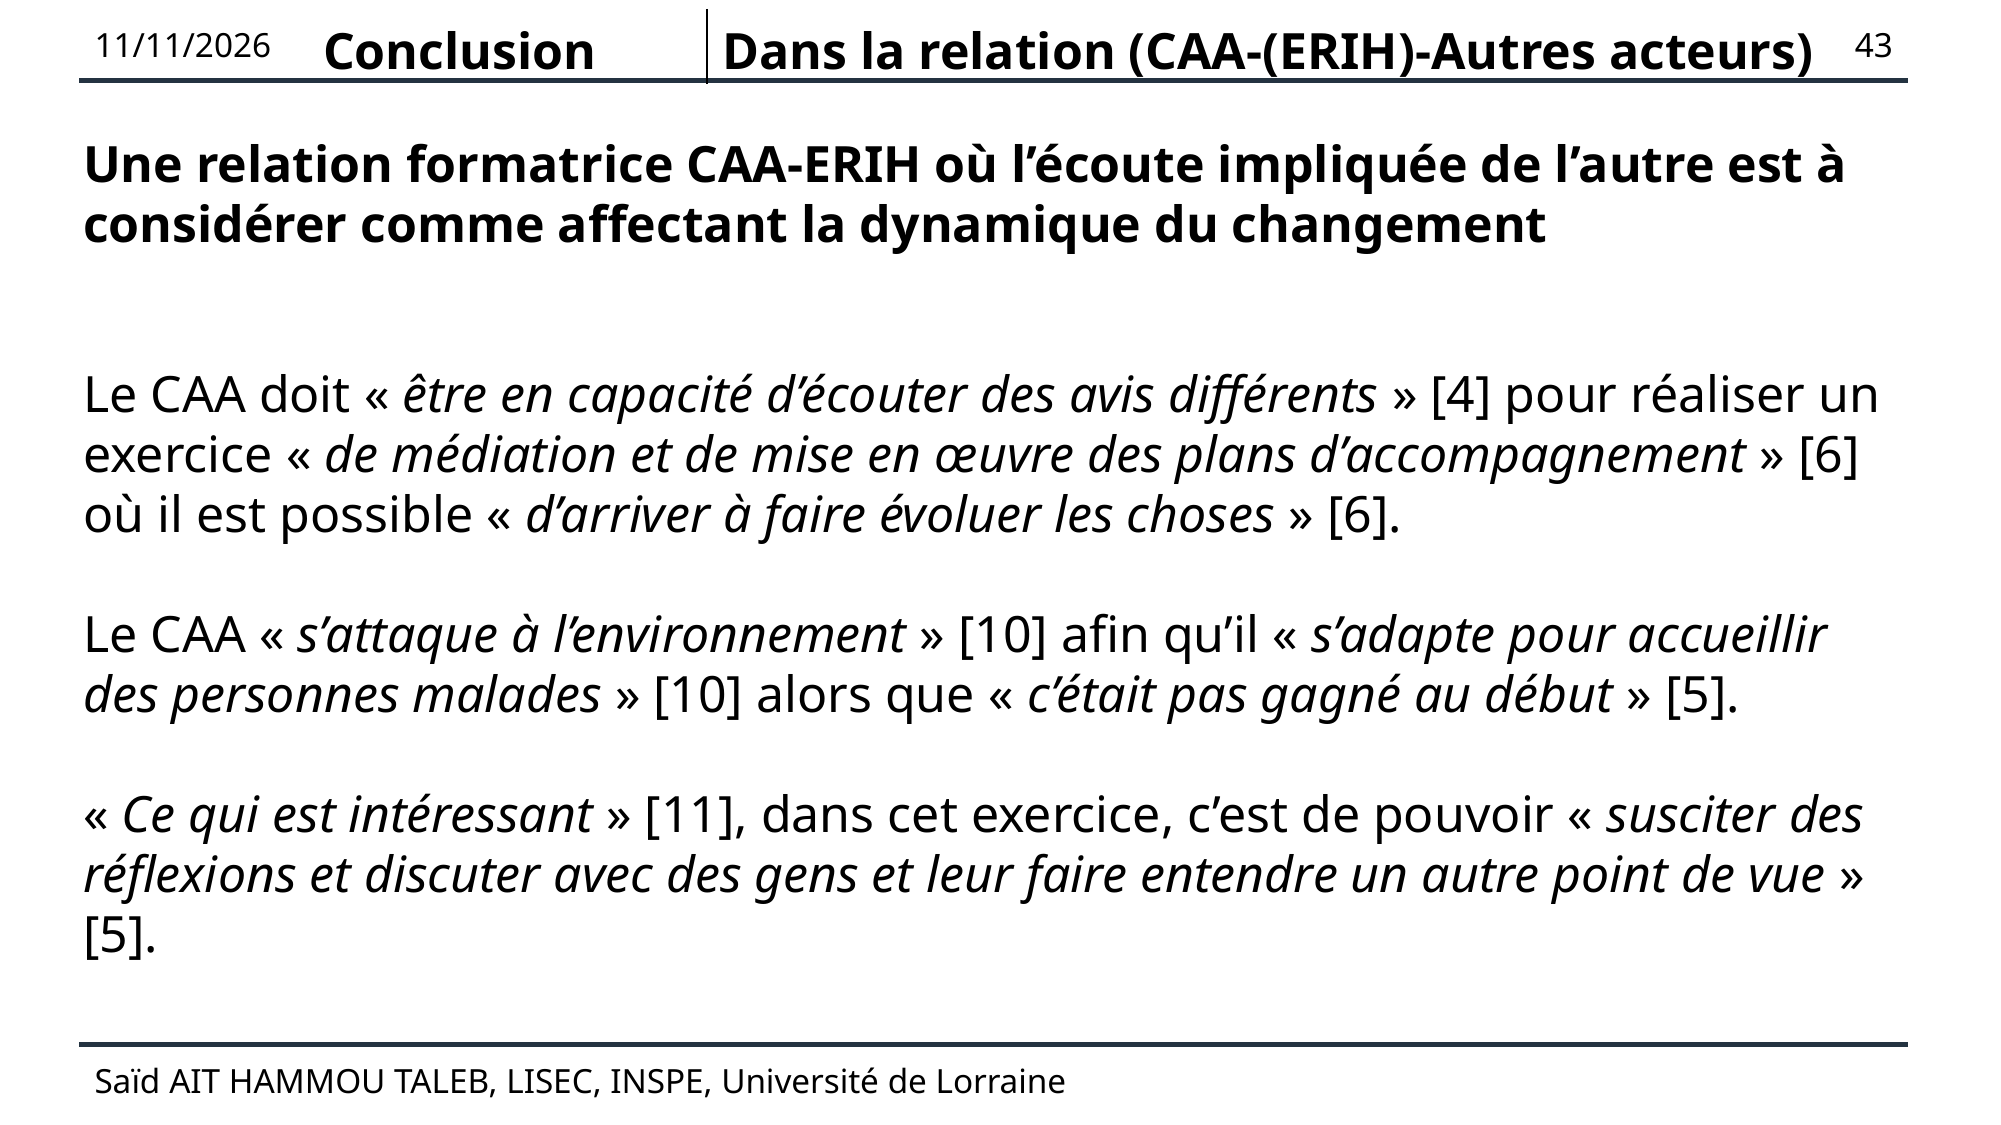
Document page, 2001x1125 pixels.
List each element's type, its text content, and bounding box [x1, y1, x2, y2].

slide_number 43 [1829, 16, 1908, 77]
table_header Conclusion [308, 9, 706, 84]
table_header Dans la relation (CAA-(ERIH)-Autres acteurs) [708, 9, 1829, 84]
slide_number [79, 16, 308, 77]
footer Saïd AIT HAMMOU TALEB, LISEC, INSPE, Université de Lorraine [79, 1053, 1803, 1113]
text_box Le CAA doit « être en capacité d’écouter des avis différents » [4] pour réaliser un exercice « de médiation et de mise en œuvre des plans d’accompagnement » [6] où il est possible « d’arriver à faire évoluer les choses » [6]. Le CAA « s’attaque à l’environnement » [10] afin qu’il « s’adapte pour accueillir des personnes malades » [10] alors que « c’était pas gagné au début » [5]. « Ce qui est intéressant » [11], dans cet exercice, c’est de pouvoir « susciter des réflexions et discuter avec des gens et leur faire entendre un autre point de vue » [5]. [68, 355, 1908, 971]
text_box Une relation formatrice CAA-ERIH où l’écoute impliquée de l’autre est à considérer comme affectant la dynamique du changement [68, 125, 1908, 261]
